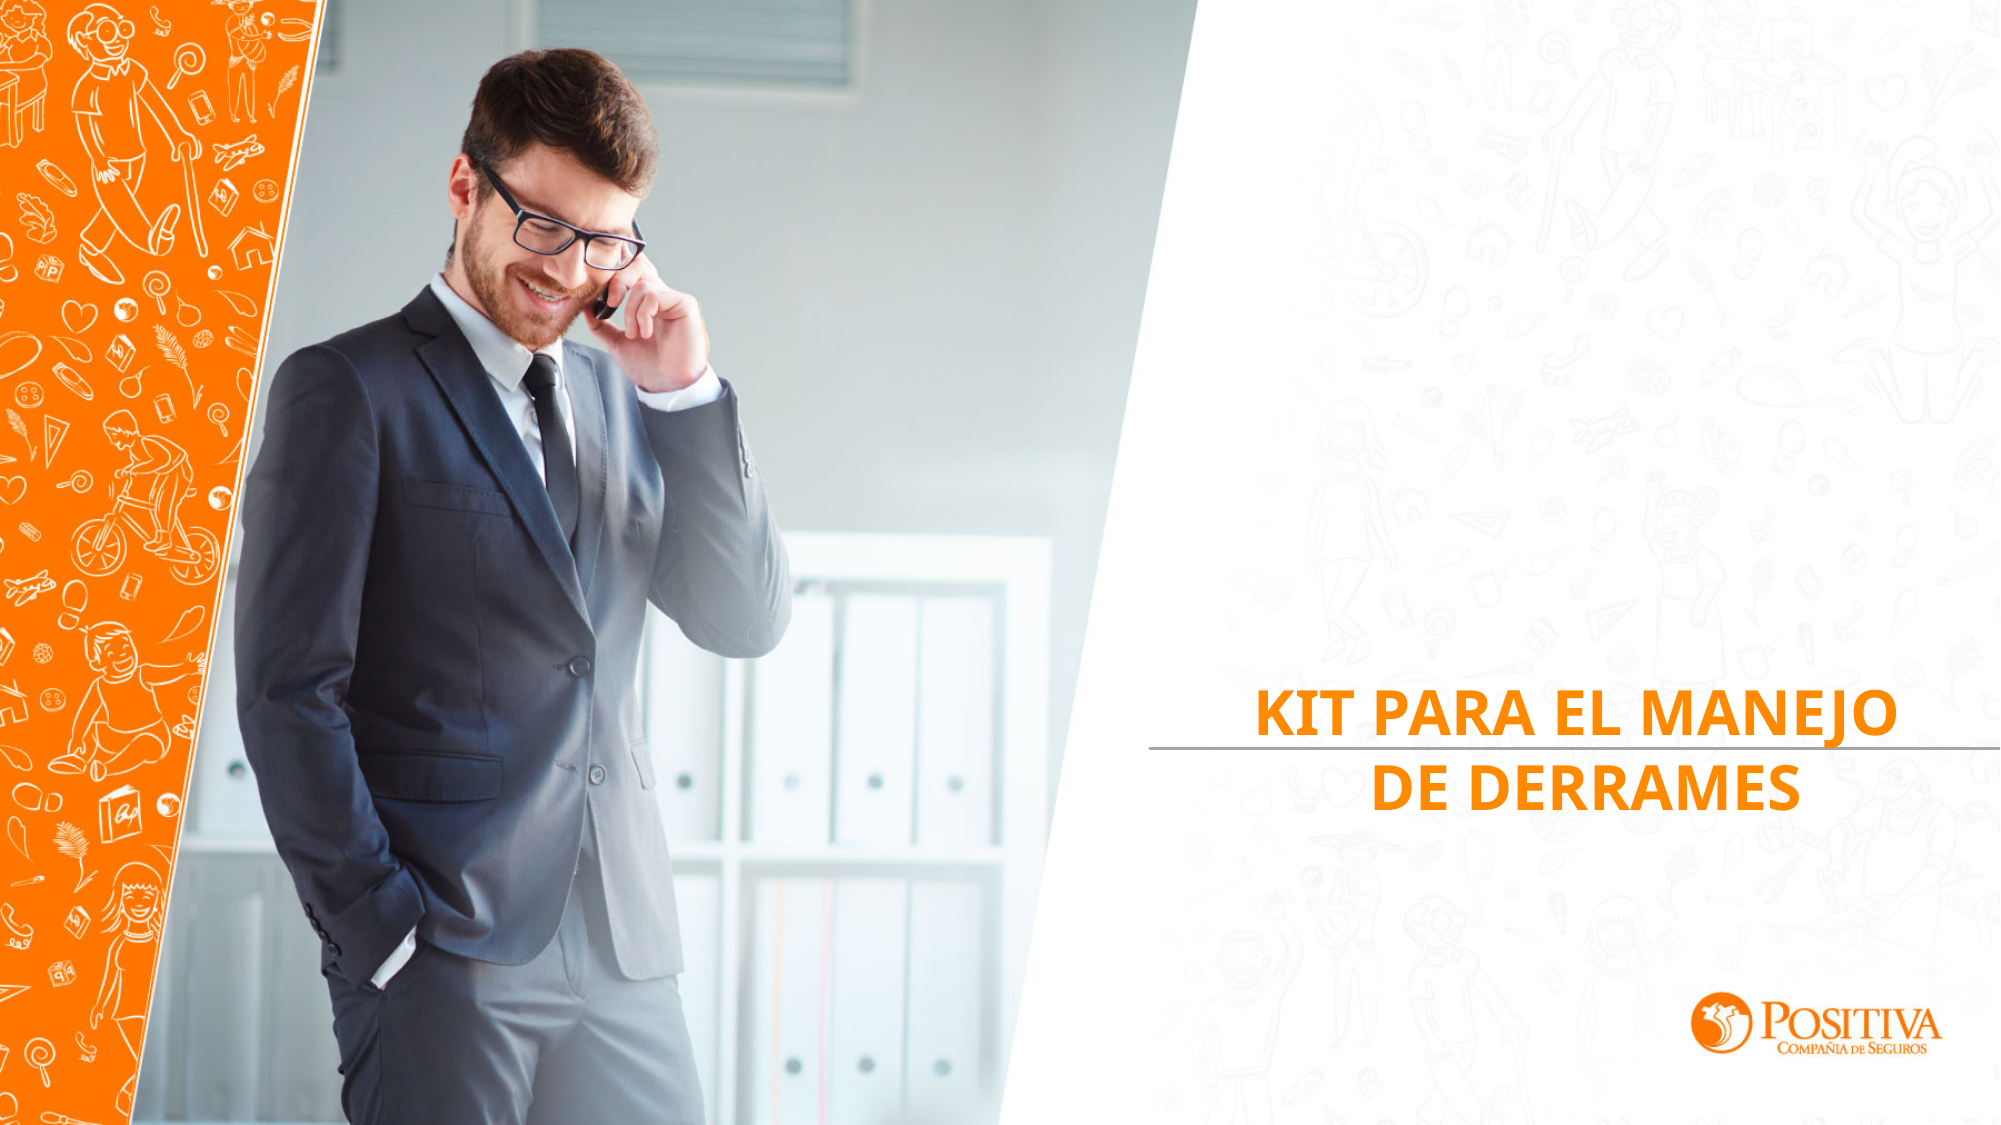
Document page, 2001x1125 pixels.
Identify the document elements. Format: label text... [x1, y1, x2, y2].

text_box KIT PARA EL MANEJO DE DERRAMES [1239, 665, 1916, 830]
title [788, 71, 1988, 1021]
picture [0, 0, 2001, 1125]
